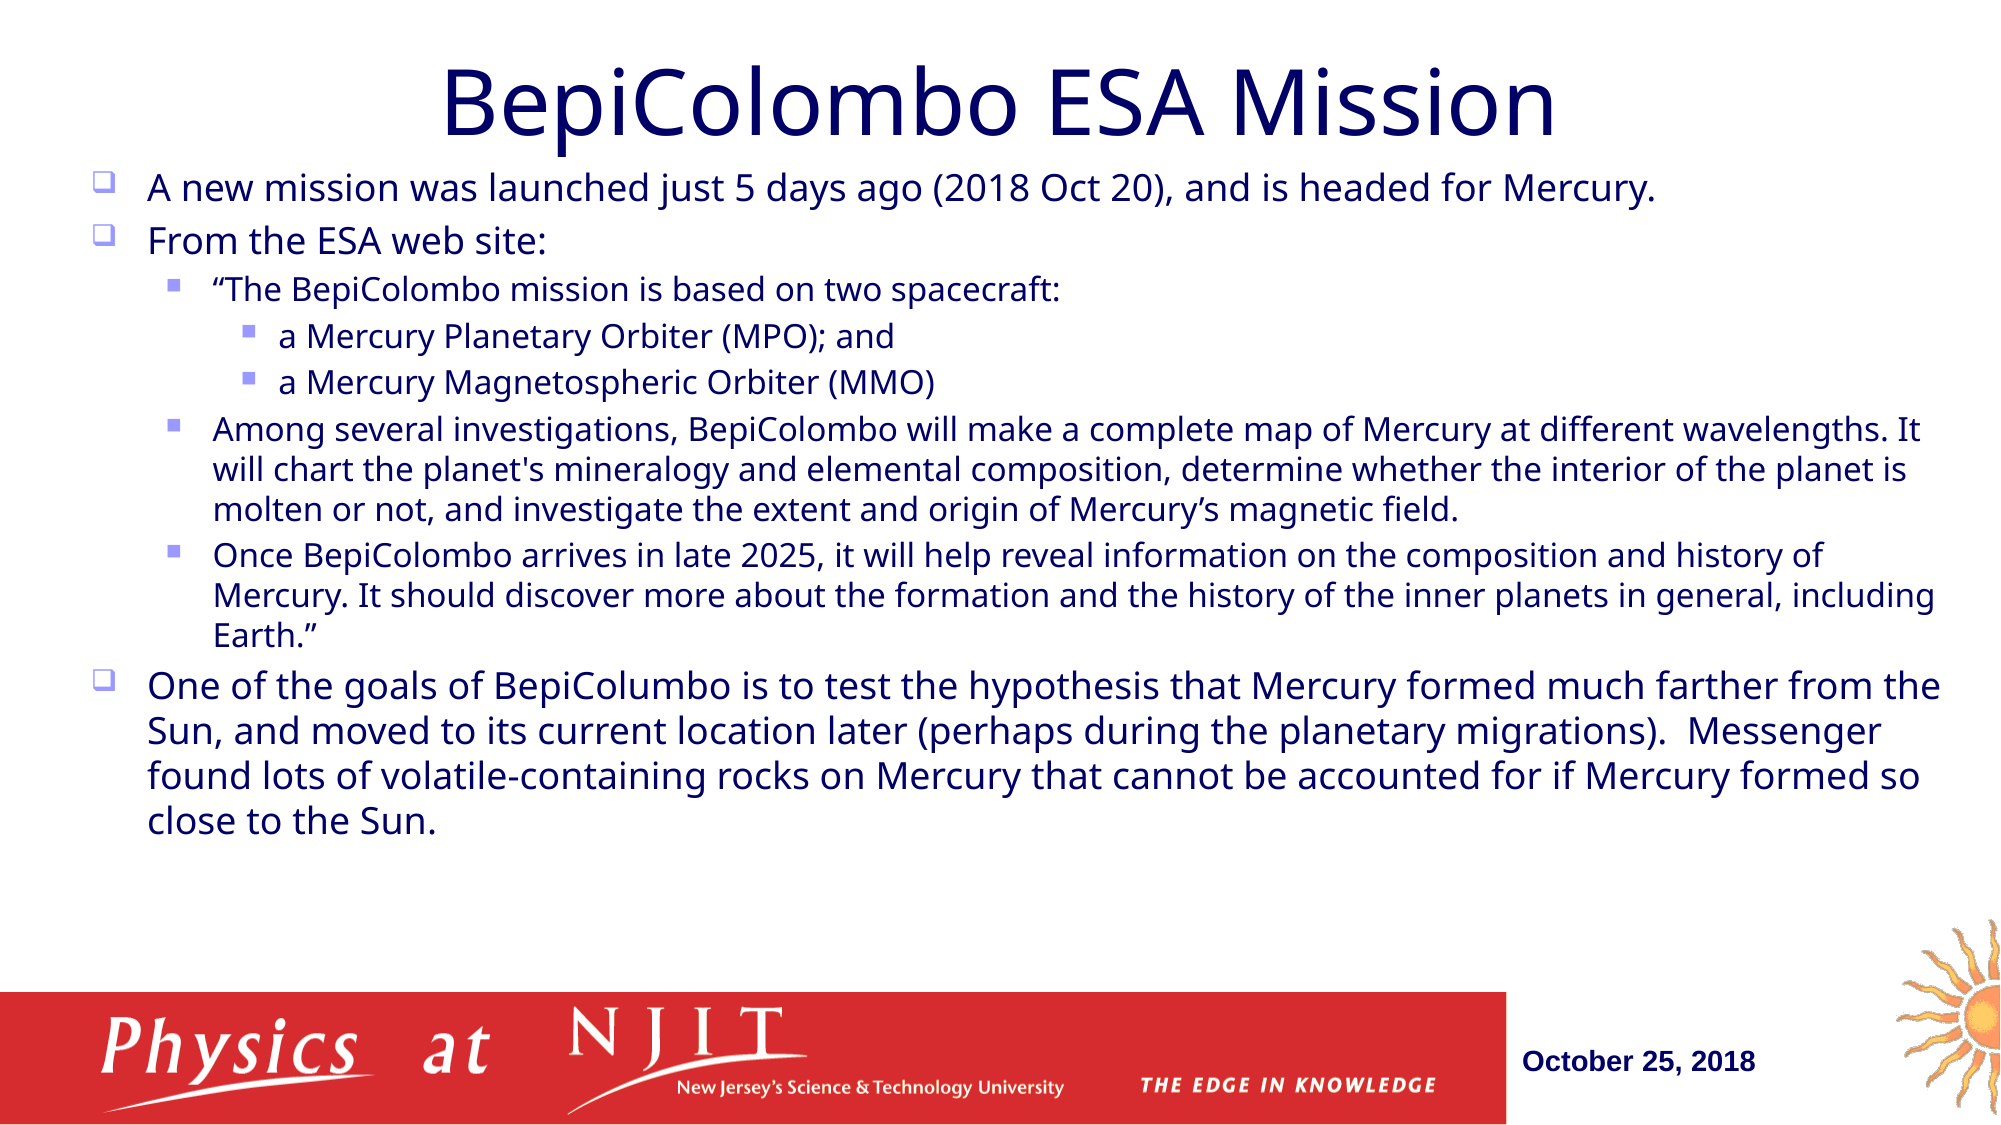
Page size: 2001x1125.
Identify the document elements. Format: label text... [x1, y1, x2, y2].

picture [0, 992, 1507, 1125]
title BepiColombo ESA Mission [99, 23, 1900, 156]
list A new mission was launched just 5 days ago (2018 Oct 20), and is headed for Mercury. From the ESA web site: “The BepiColombo mission is based on two spacecraft: a Mercury Planetary Orbiter (MPO); and a Mercury Magnetospheric Orbiter (MMO) Among several investigations, BepiColombo will make a complete map of Mercury at different wavelengths. It will chart the planet's mineralogy and elemental composition, determine whether the interior of the planet is molten or not, and investigate the extent and origin of Mercury’s magnetic field. Once BepiColombo arrives in late 2025, it will help reveal information on the composition and history of Mercury. It should discover more about the formation and the history of the inner planets in general, including Earth.” One of the goals of BepiColumbo is to test the hypothesis that Mercury formed much farther from the Sun, and moved to its current location later (perhaps during the planetary migrations). Messenger found lots of volatile-containing rocks on Mercury that cannot be accounted for if Mercury formed so close to the Sun. [75, 156, 1973, 785]
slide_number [1506, 1040, 1855, 1085]
picture [1893, 915, 2001, 1122]
